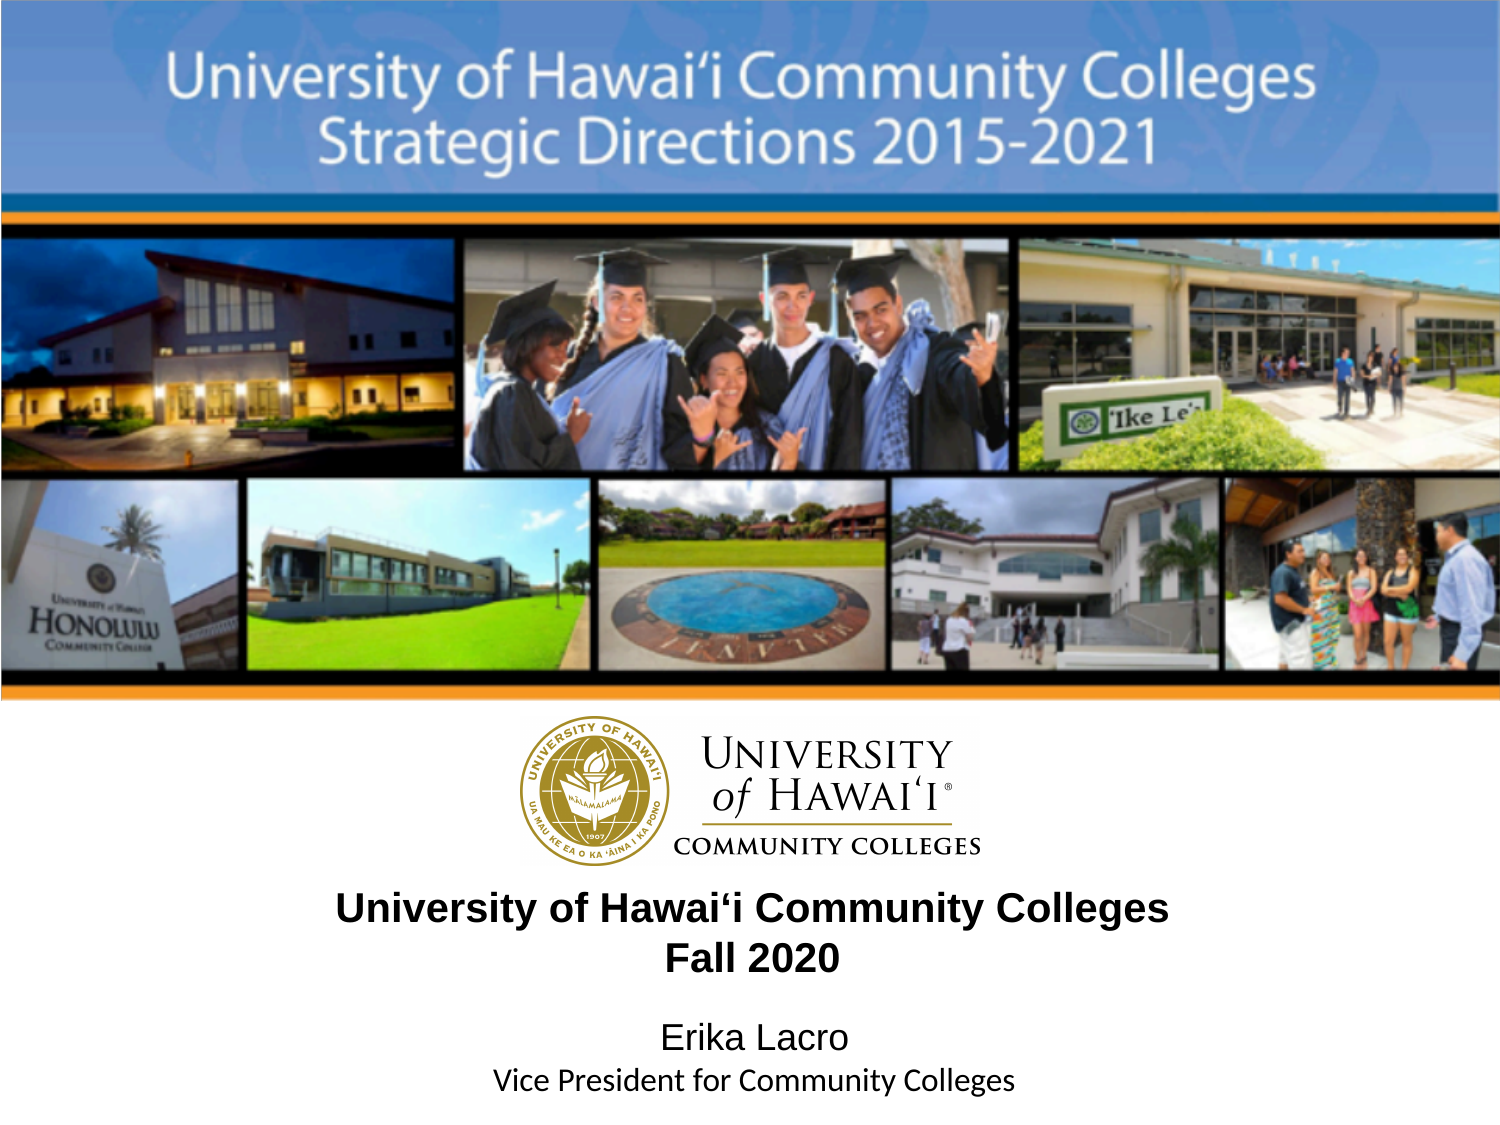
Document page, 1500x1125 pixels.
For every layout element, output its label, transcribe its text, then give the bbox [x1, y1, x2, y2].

picture [0, 0, 1500, 701]
text_box Erika Lacro Vice President for Community Colleges [478, 1005, 1031, 1106]
text_box University of Hawai‘i Community Colleges Fall 2020 [242, 873, 1264, 988]
picture [520, 716, 980, 866]
